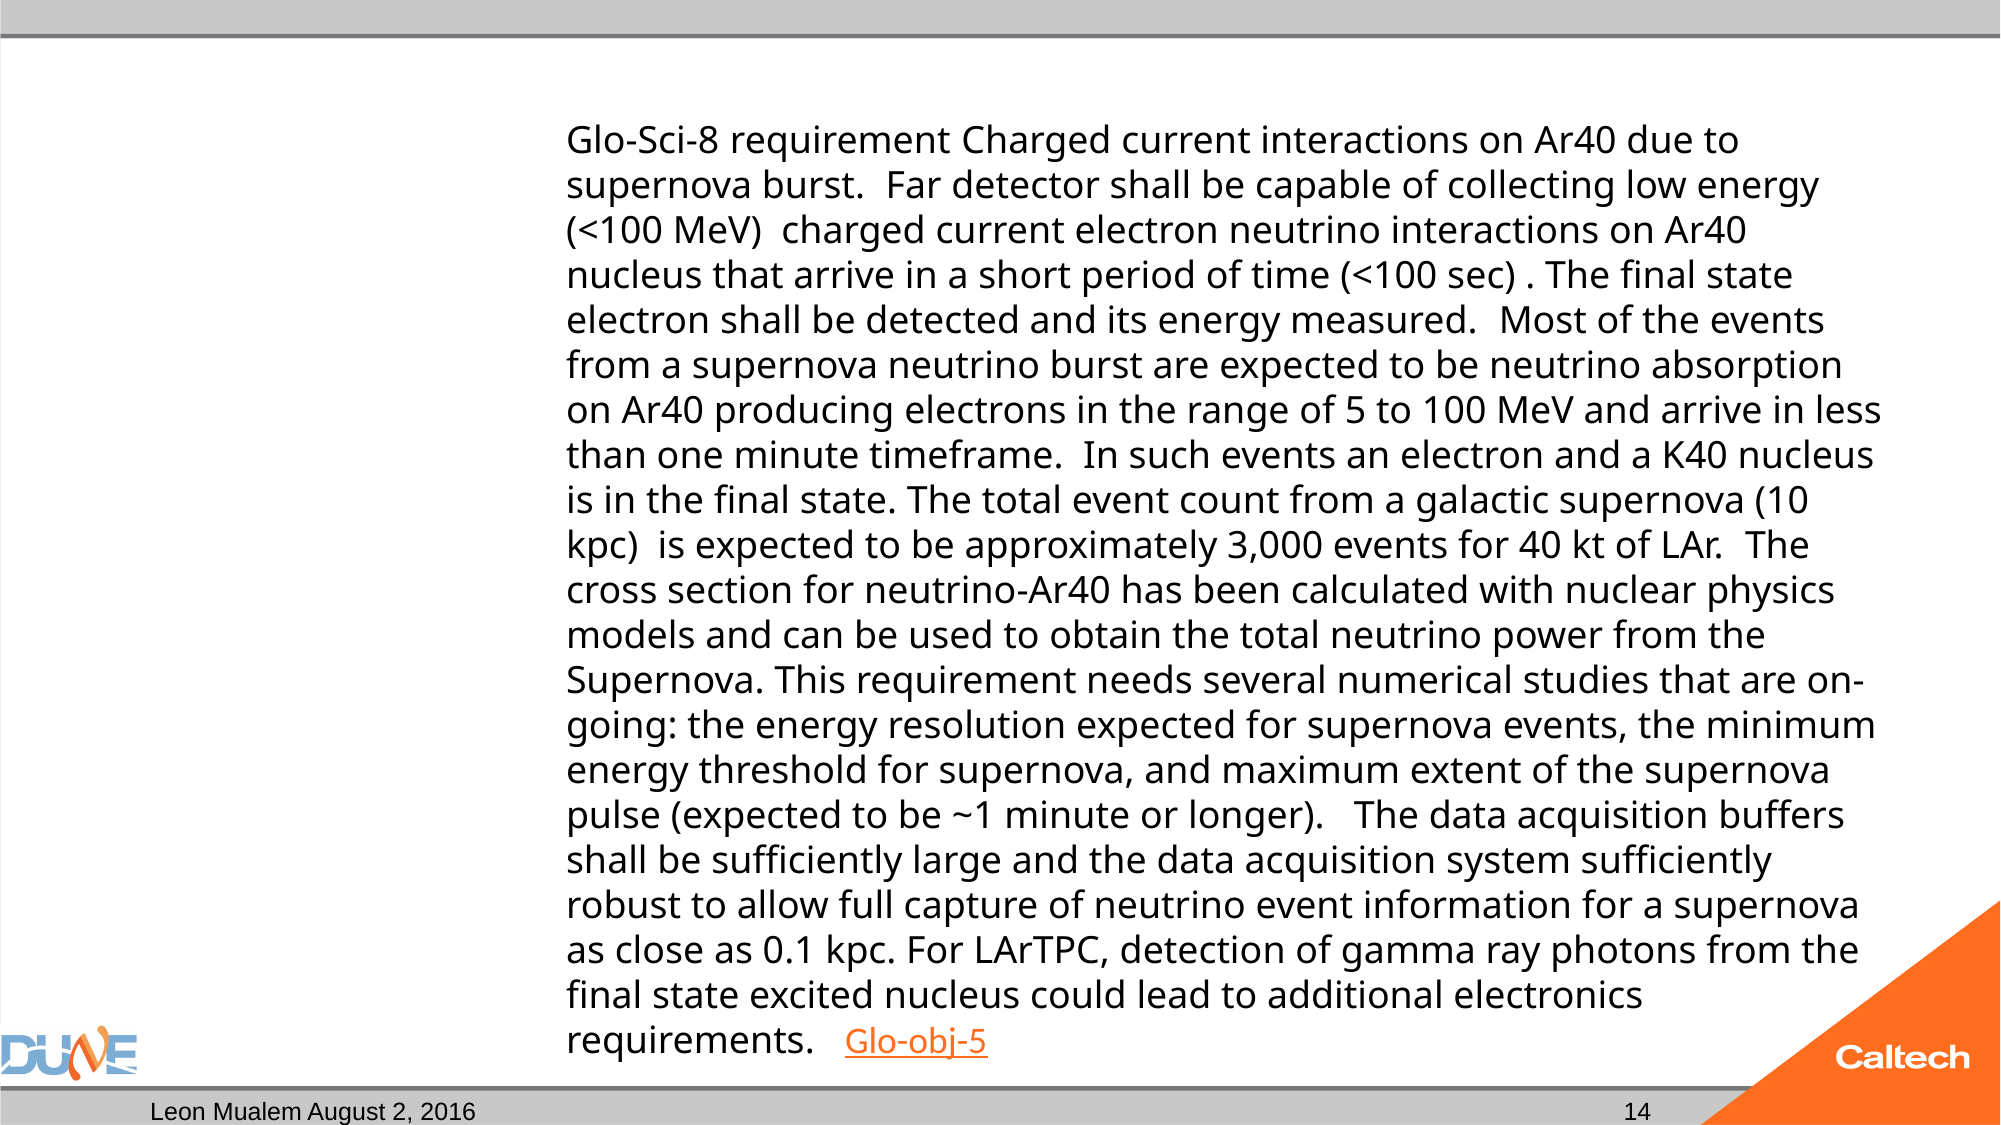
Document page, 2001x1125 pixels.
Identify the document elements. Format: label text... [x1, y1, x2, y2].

picture [0, 0, 2001, 1125]
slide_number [135, 1080, 586, 1125]
text_box Glo-Sci-8 requirement Charged current interactions on Ar40 due to supernova burst. Far detector shall be capable of collecting low energy (<100 MeV) charged current electron neutrino interactions on Ar40 nucleus that arrive in a short period of time (<100 sec) . The final state electron shall be detected and its energy measured. Most of the events from a supernova neutrino burst are expected to be neutrino absorption on Ar40 producing electrons in the range of 5 to 100 MeV and arrive in less than one minute timeframe. In such events an electron and a K40 nucleus is in the final state. The total event count from a galactic supernova (10 kpc) is expected to be approximately 3,000 events for 40 kt of LAr. The cross section for neutrino-Ar40 has been calculated with nuclear physics models and can be used to obtain the total neutrino power from the Supernova. This requirement needs several numerical studies that are on-going: the energy resolution expected for supernova events, the minimum energy threshold for supernova, and maximum extent of the supernova pulse (expected to be ~1 minute or longer). The data acquisition buffers shall be sufficiently large and the data acquisition system sufficiently robust to allow full capture of neutrino event information for a supernova as close as 0.1 kpc. For LArTPC, detection of gamma ray photons from the final state excited nucleus could lead to additional electronics requirements. Glo-obj-5 [551, 108, 1900, 1068]
slide_number 14 [1412, 1080, 1863, 1125]
